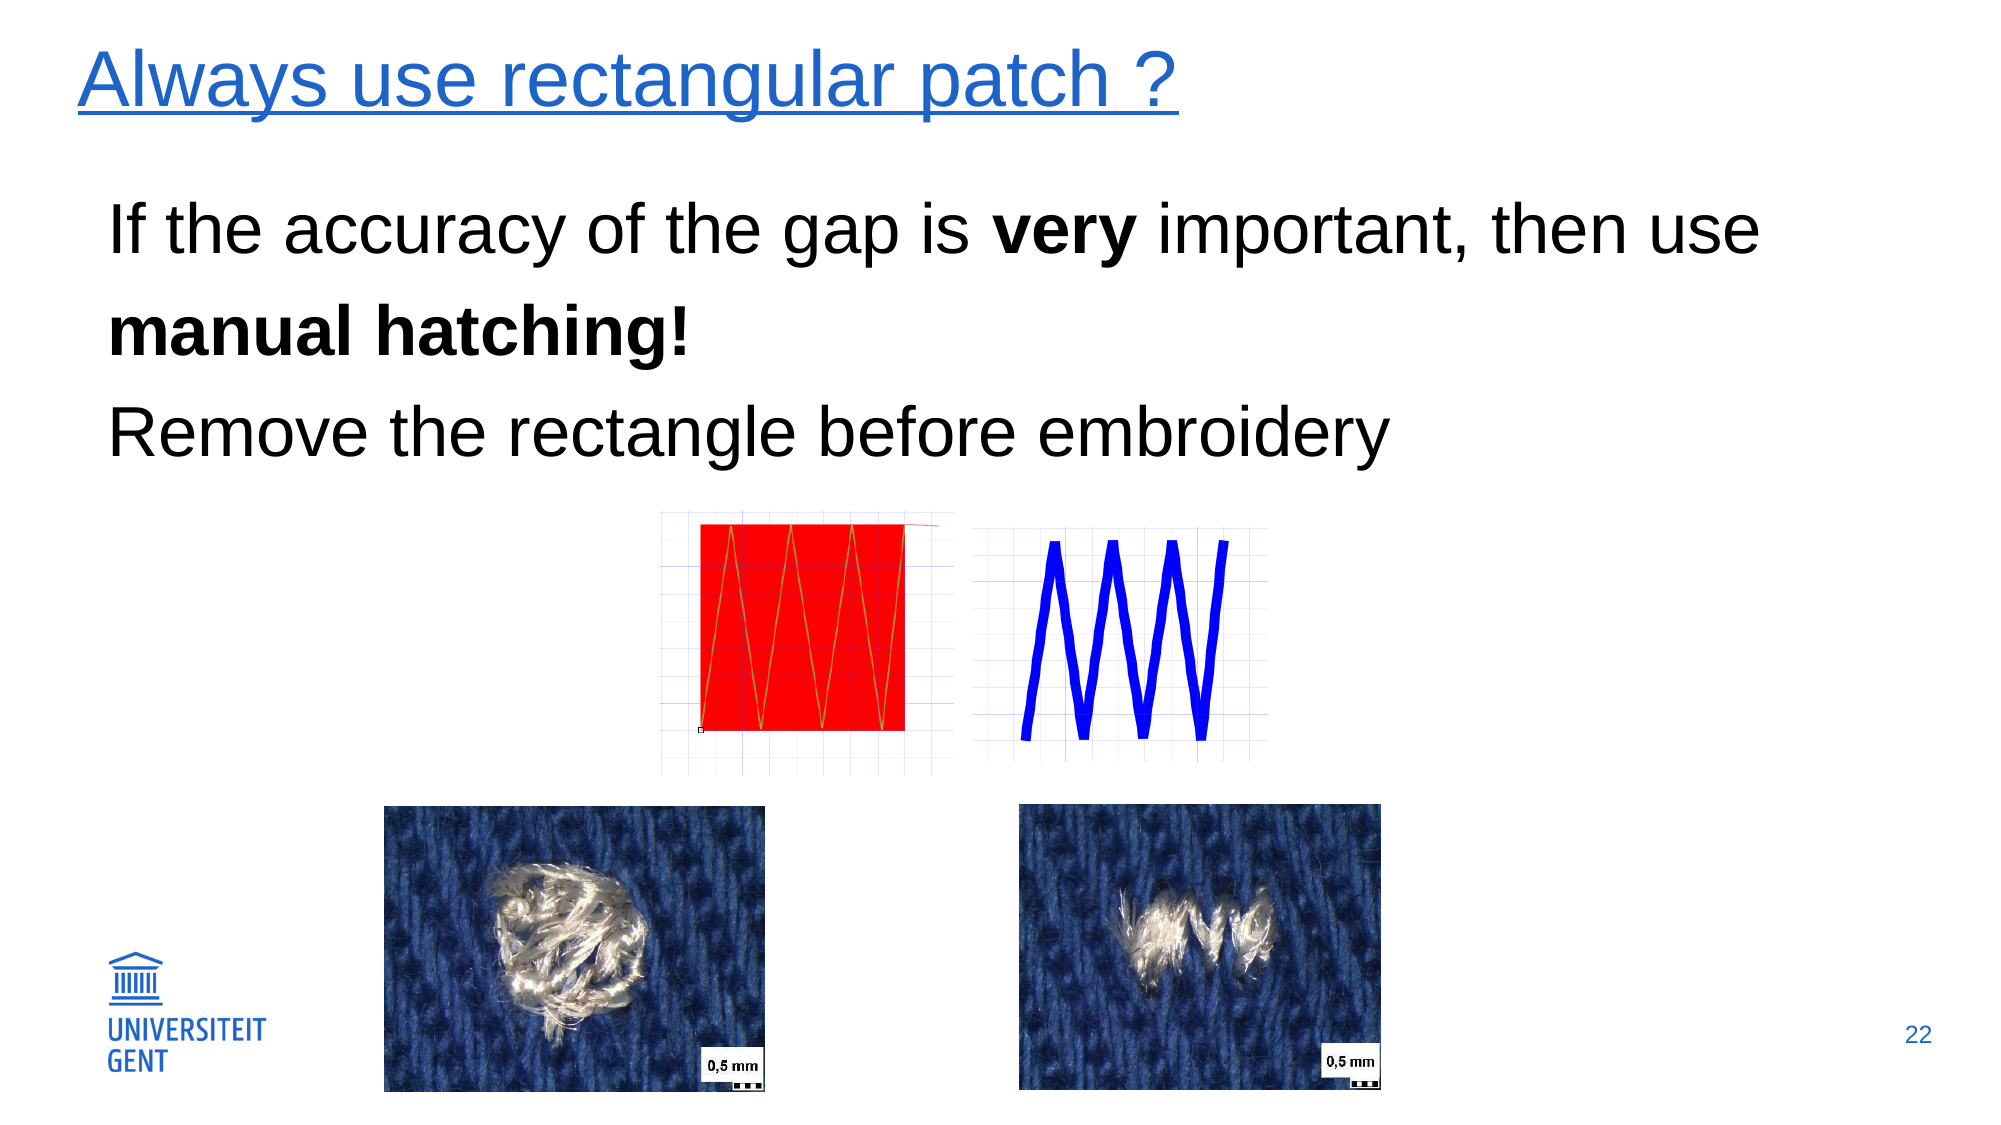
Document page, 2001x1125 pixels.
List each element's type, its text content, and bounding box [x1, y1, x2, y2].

slide_number 22 [1868, 1012, 1944, 1055]
picture [973, 527, 1269, 763]
title Always use rectangular patch ? [67, 11, 1424, 129]
picture [55, 911, 323, 1125]
picture [658, 509, 954, 776]
picture [1019, 804, 1381, 1091]
list If the accuracy of the gap is very important, then use manual hatching! Remove the rectangle before embroidery [96, 160, 1961, 911]
picture [384, 806, 765, 1093]
